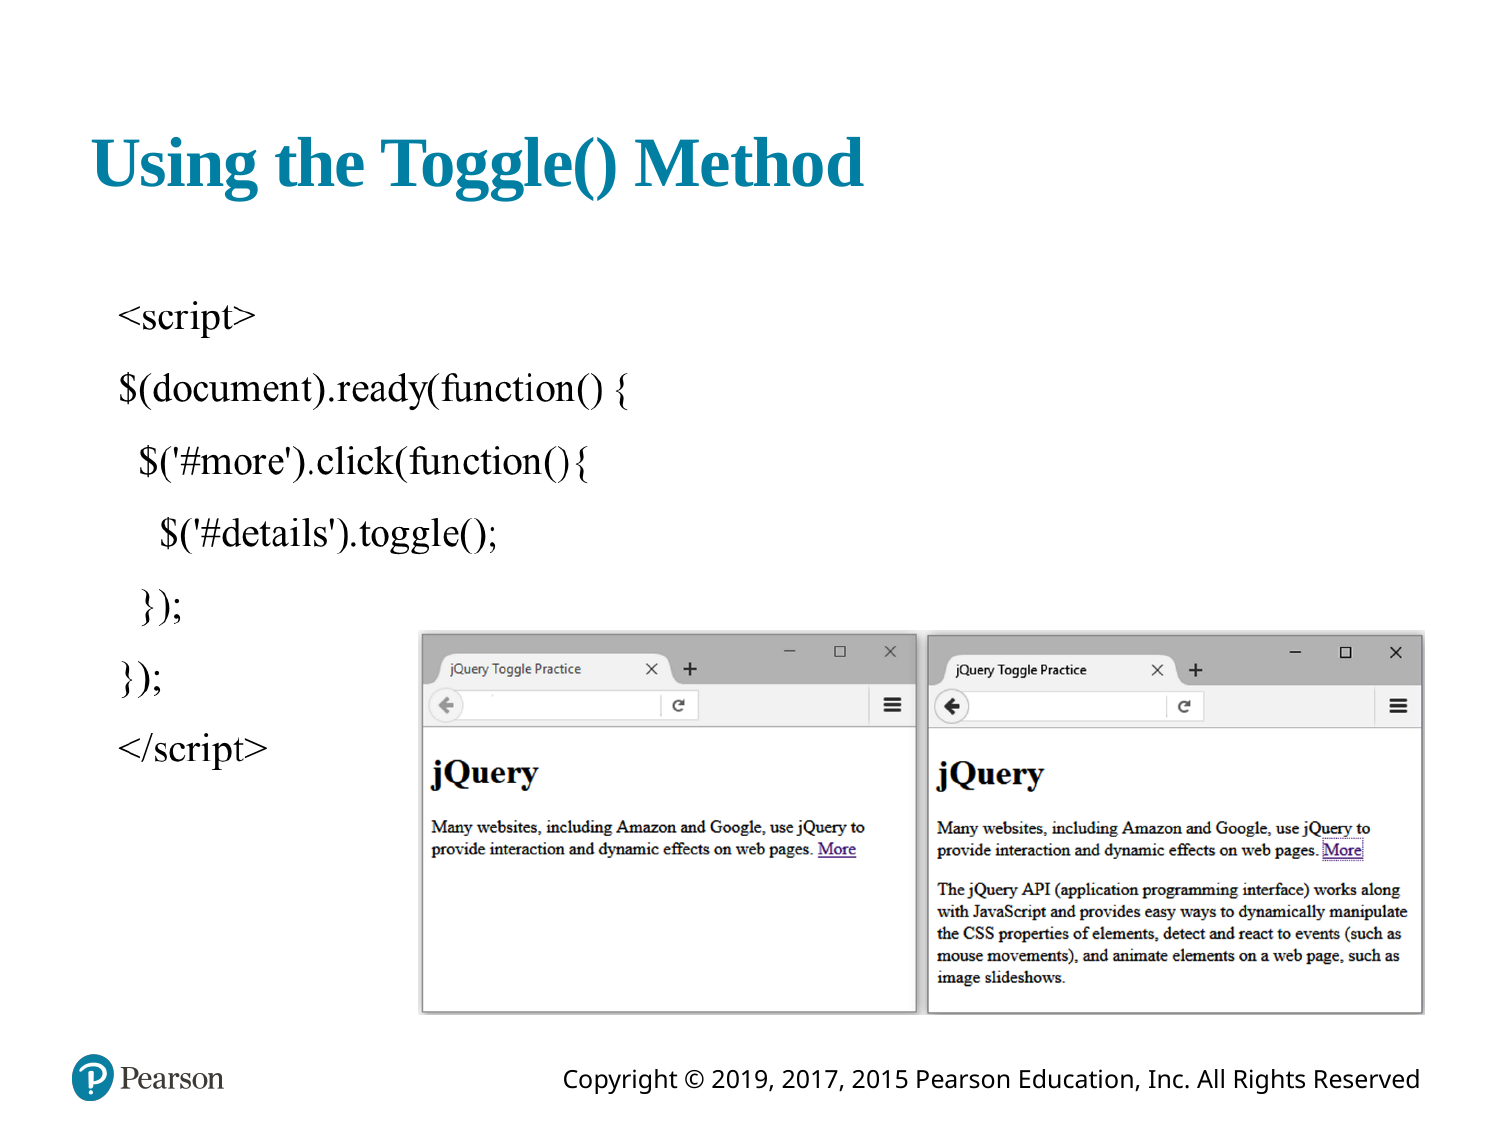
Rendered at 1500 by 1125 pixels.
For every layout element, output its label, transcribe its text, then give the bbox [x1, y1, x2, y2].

picture [98, 1054, 224, 1101]
picture [80, 1063, 106, 1088]
title Using the Toggle() Method [75, 0, 1425, 216]
picture [72, 1054, 88, 1070]
picture [111, 300, 1426, 1015]
picture [72, 1087, 83, 1101]
